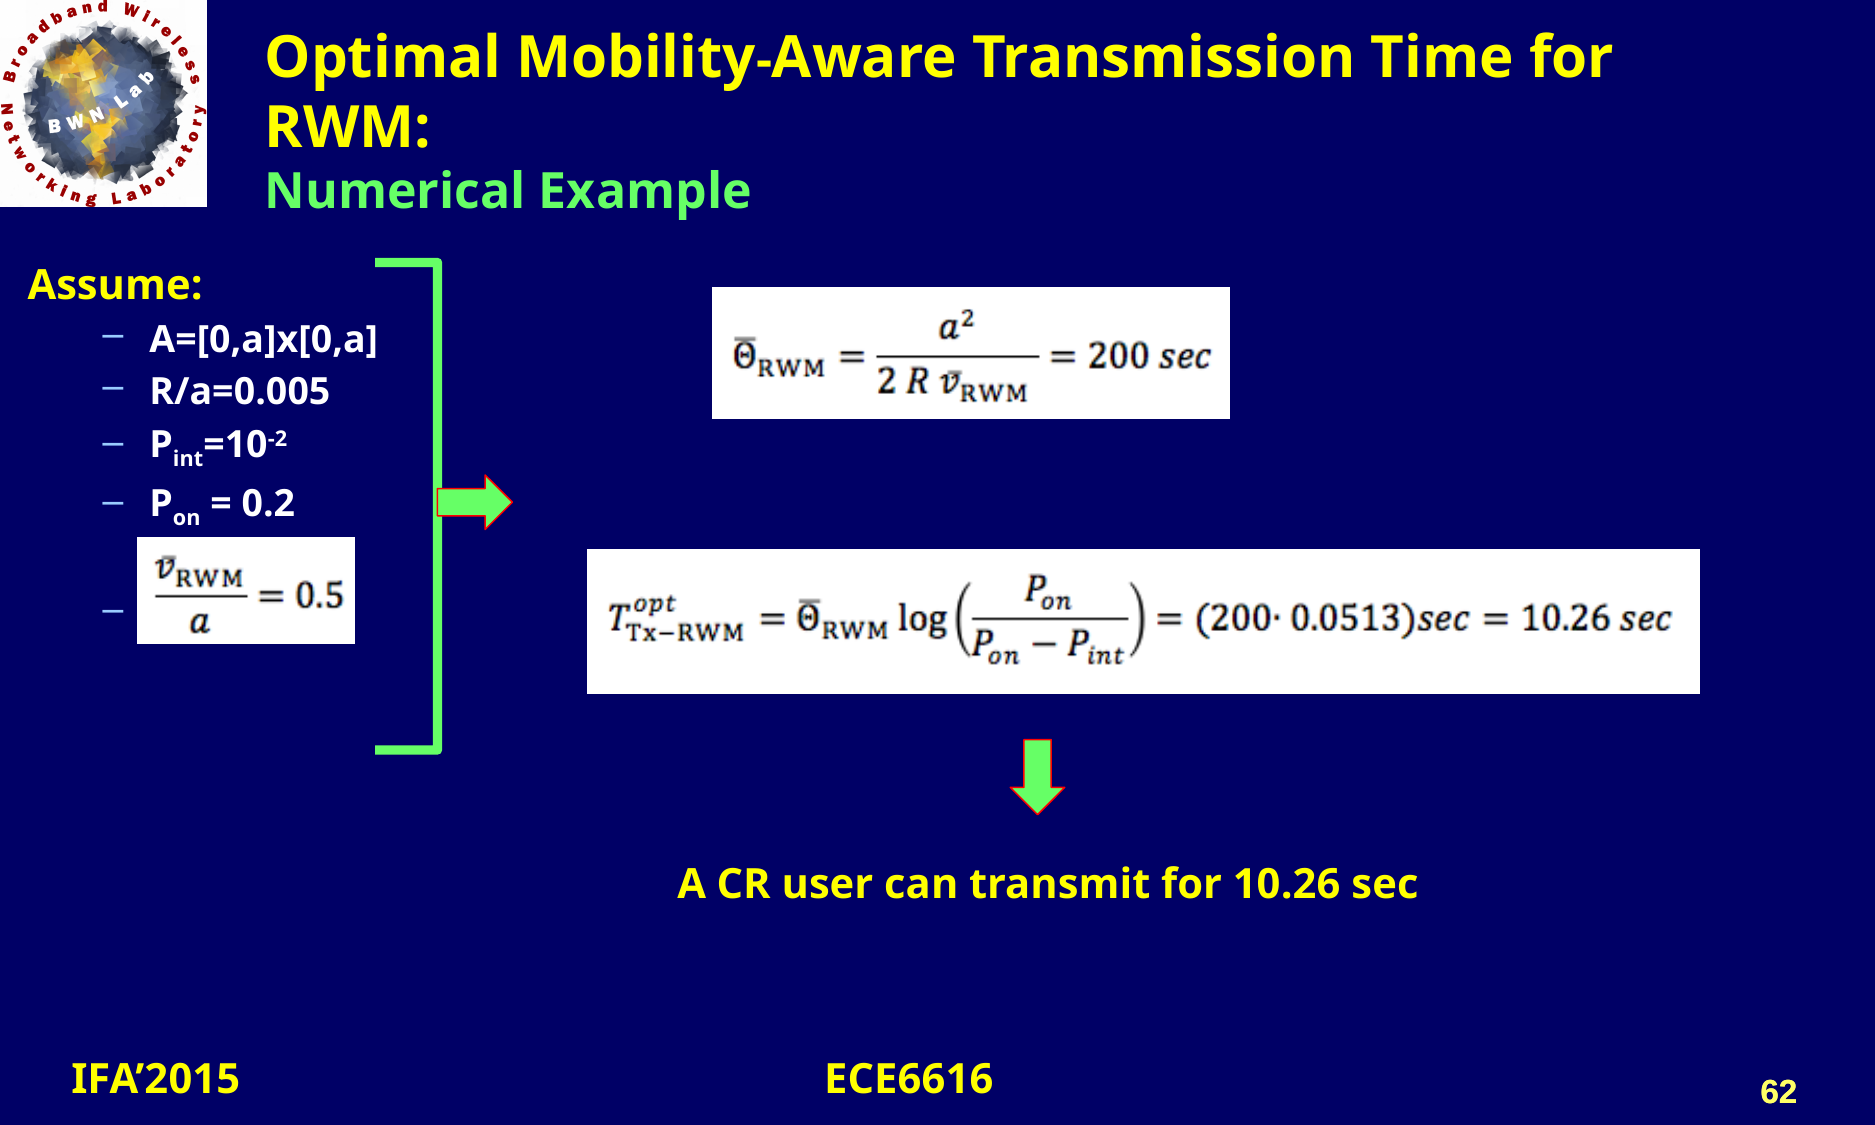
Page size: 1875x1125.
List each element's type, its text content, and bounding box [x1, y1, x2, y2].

text_box [375, 262, 438, 751]
picture [712, 287, 1230, 419]
text_box A CR user can transmit for 10.26 sec [662, 855, 1588, 916]
list Assume: A=[0,a]x[0,a] R/a=0.005 Pint=10-2 Pon = 0.2 [12, 249, 1851, 926]
text_box [437, 474, 513, 530]
picture [137, 537, 355, 644]
text_box 62 [1687, 1062, 1813, 1113]
picture [587, 549, 1701, 694]
title Optimal Mobility-Aware Transmission Time for RWM: Numerical Example [249, 49, 1730, 188]
text_box [1010, 739, 1065, 815]
picture [0, 0, 207, 207]
